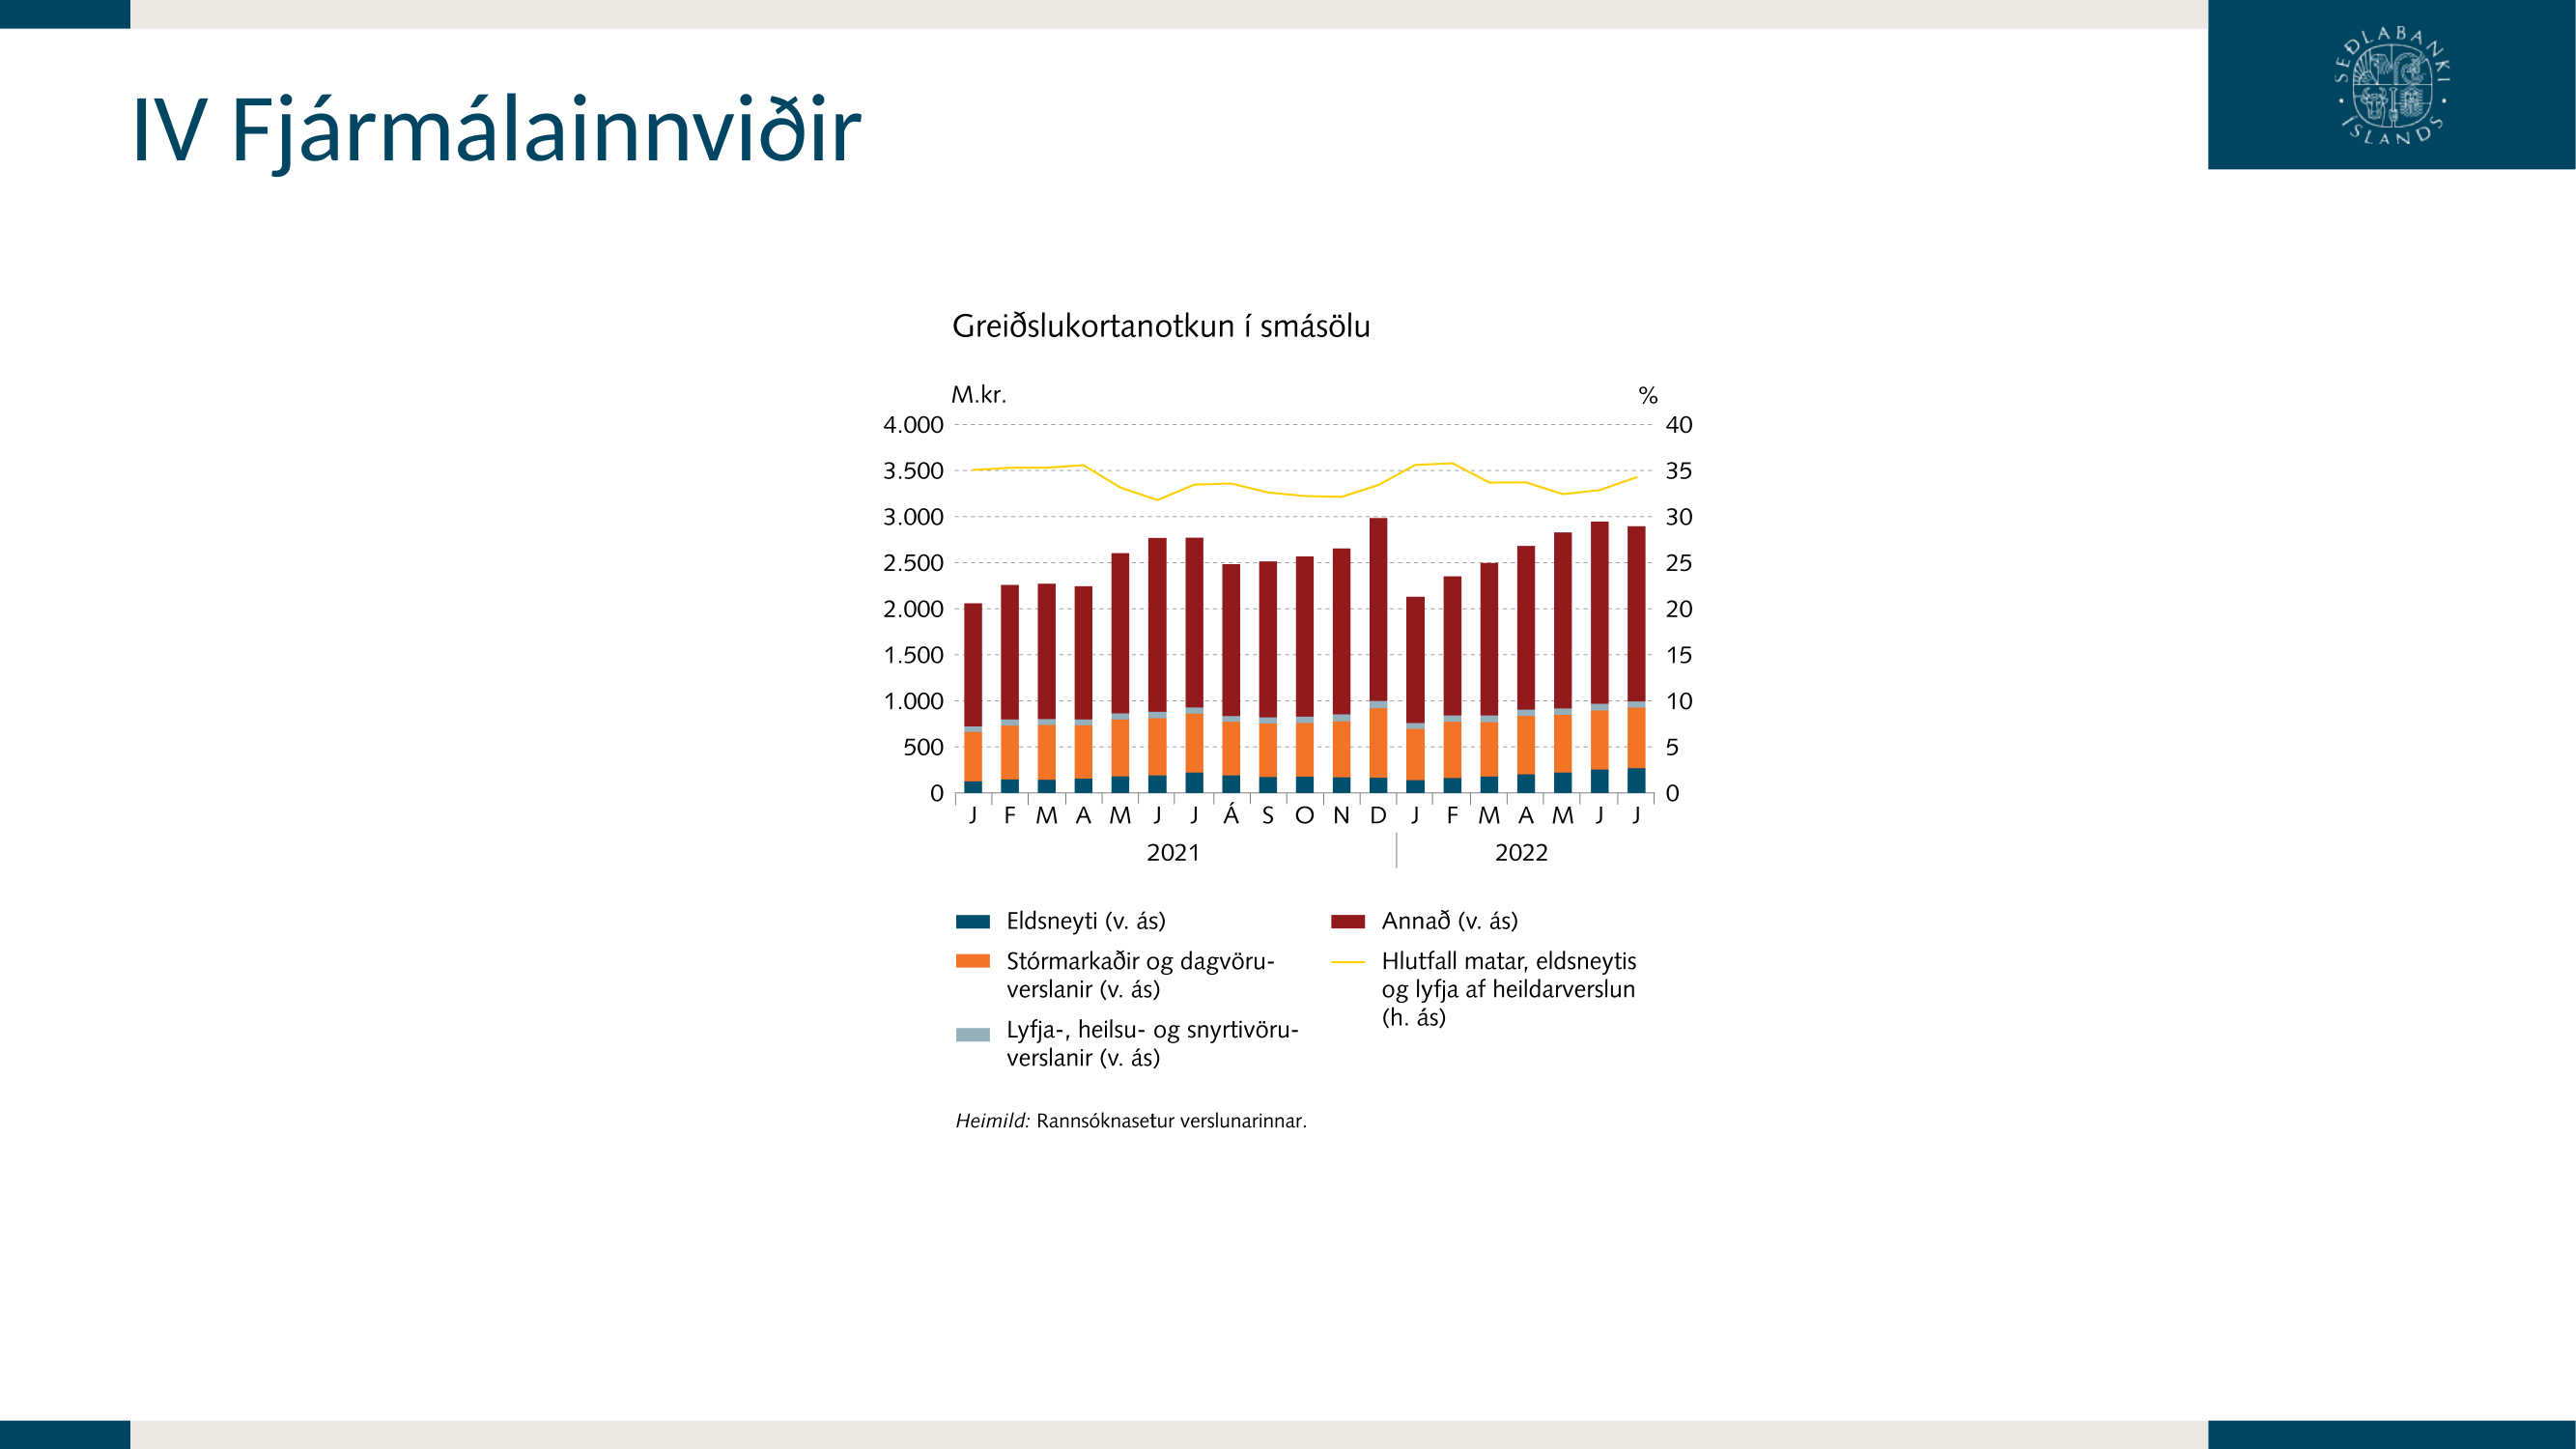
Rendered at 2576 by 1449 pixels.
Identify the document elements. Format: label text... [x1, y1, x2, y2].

picture [883, 308, 1693, 1140]
title IV Fjármálainnviðir [129, 86, 2178, 290]
